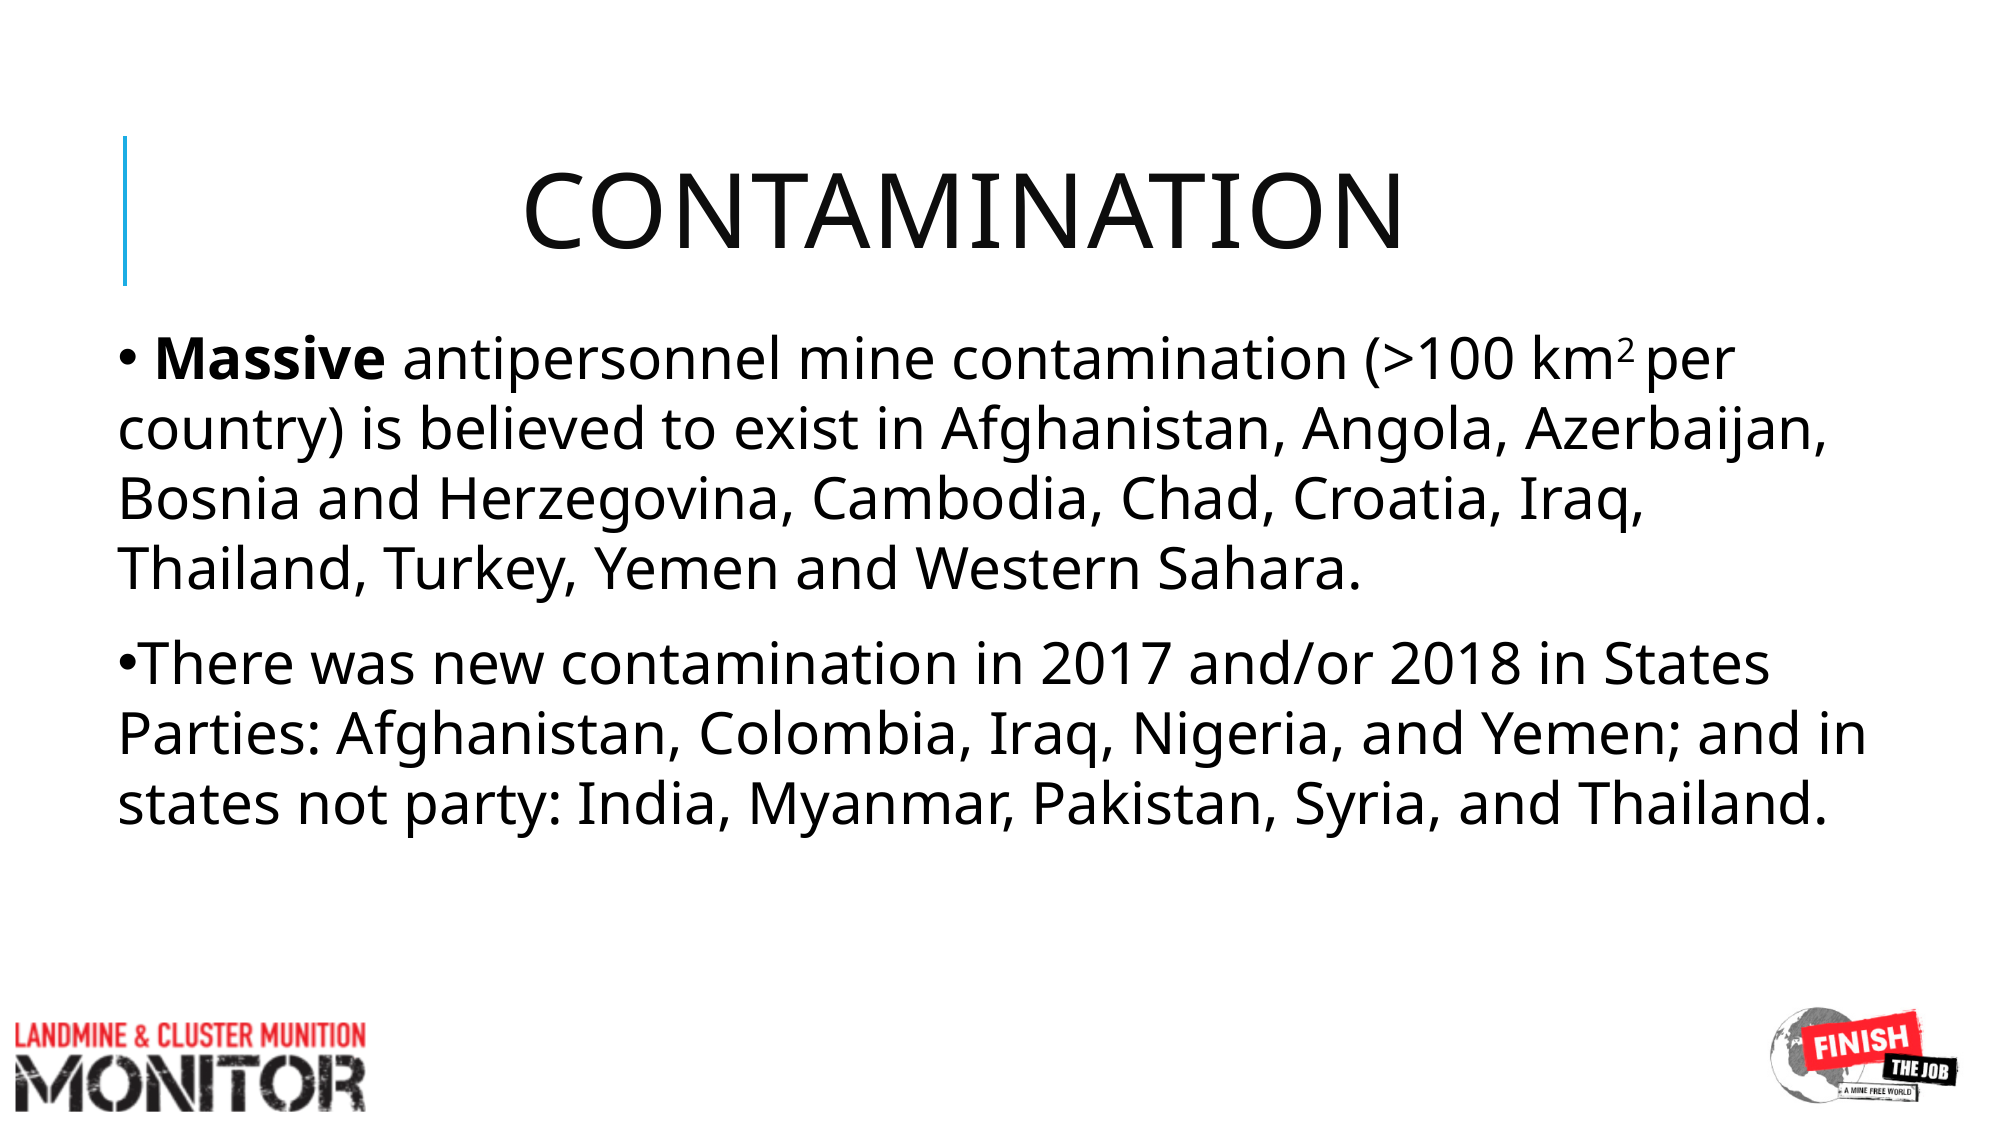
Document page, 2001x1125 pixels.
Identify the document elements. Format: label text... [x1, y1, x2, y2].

title Contamination [168, 96, 1763, 313]
picture [1756, 1001, 1969, 1112]
picture [16, 891, 365, 1125]
text_box Massive antipersonnel mine contamination (>100 km2 per country) is believed to exist in Afghanistan, Angola, Azerbaijan, Bosnia and Herzegovina, Cambodia, Chad, Croatia, Iraq, Thailand, Turkey, Yemen and Western Sahara. There was new contamination in 2017 and/or 2018 in States Parties: Afghanistan, Colombia, Iraq, Nigeria, and Yemen; and in states not party: India, Myanmar, Pakistan, Syria, and Thailand. [102, 313, 1912, 939]
